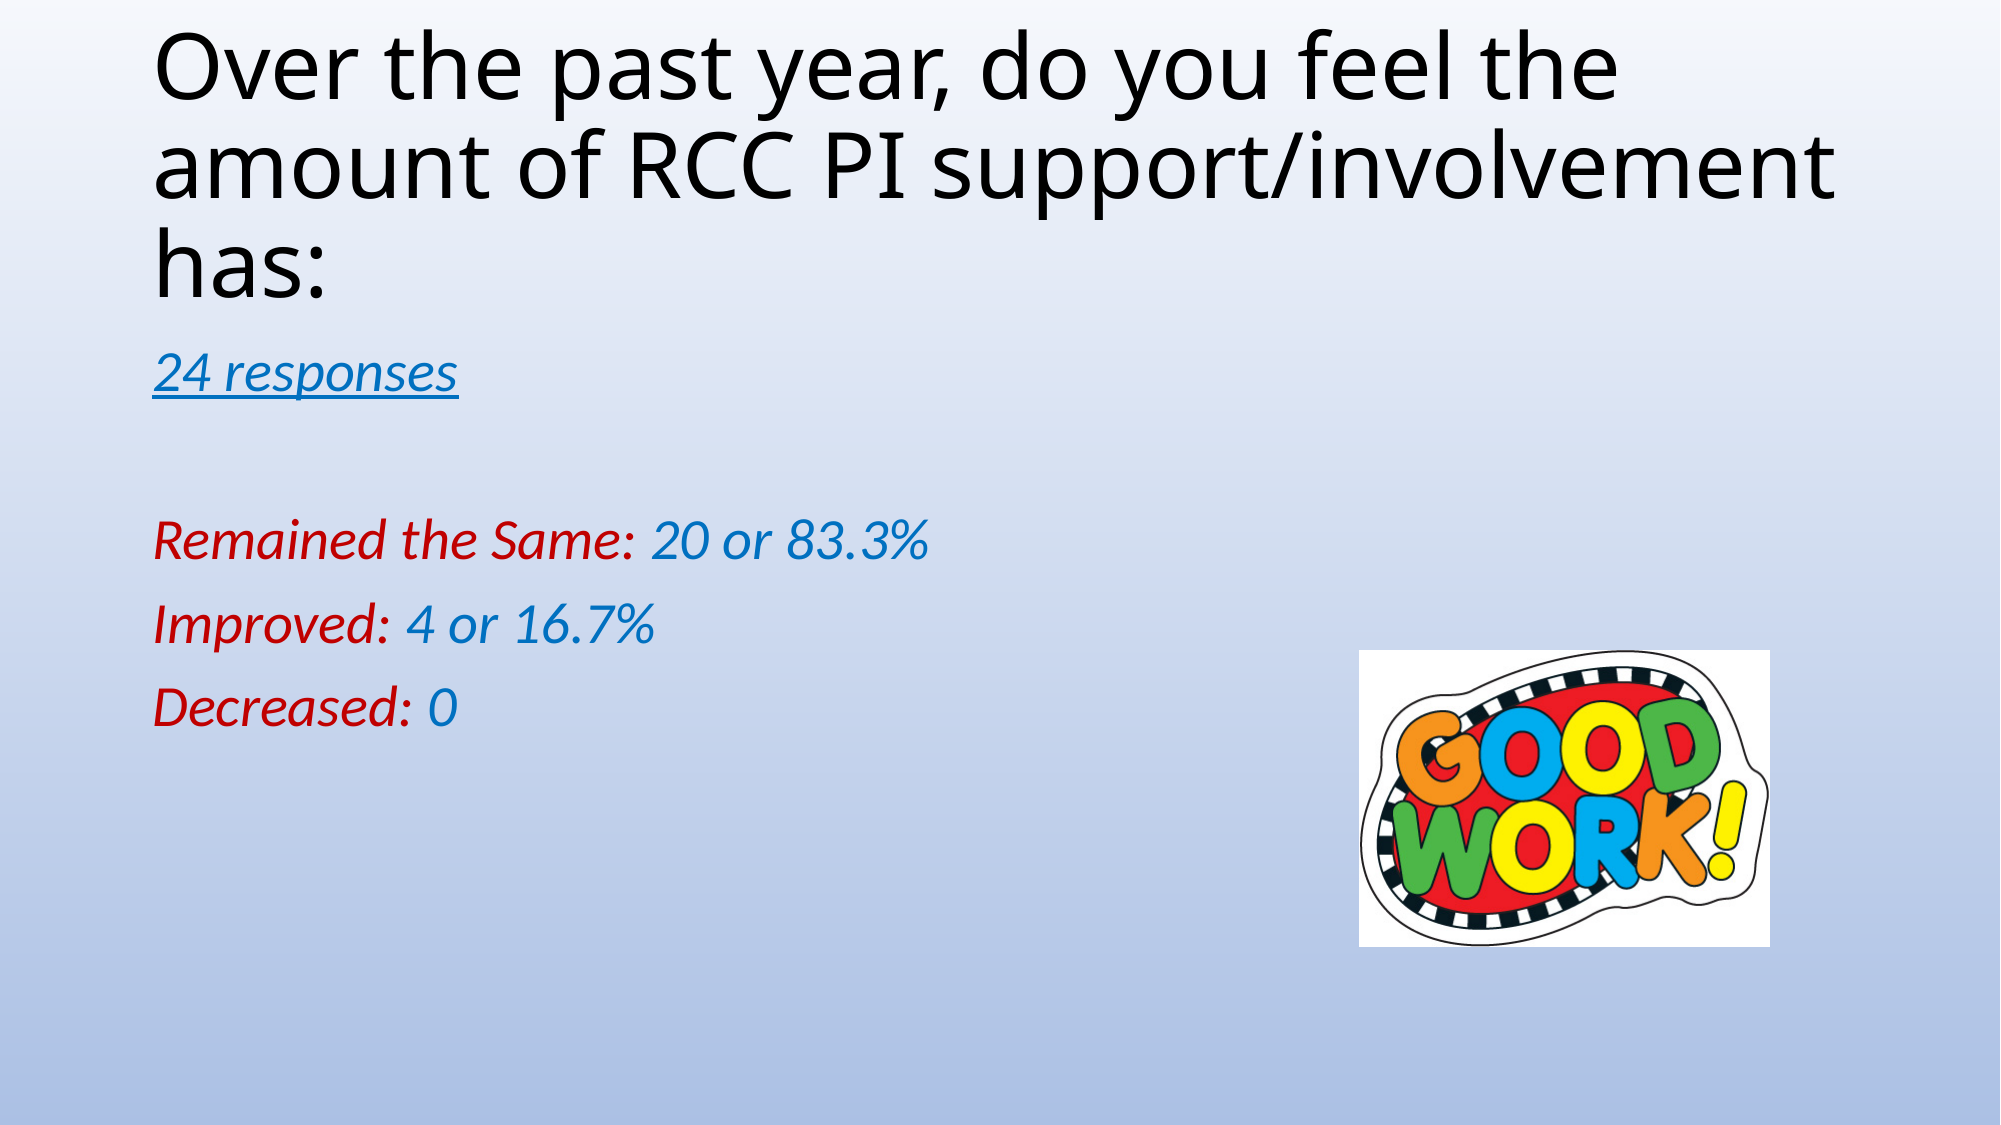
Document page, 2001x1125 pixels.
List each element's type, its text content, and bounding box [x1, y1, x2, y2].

list 24 responses Remained the Same: 20 or 83.3% Improved: 4 or 16.7% Decreased: 0 [137, 333, 1863, 1048]
picture [1359, 650, 1770, 947]
title Over the past year, do you feel the amount of RCC PI support/involvement has: [137, 59, 1863, 278]
